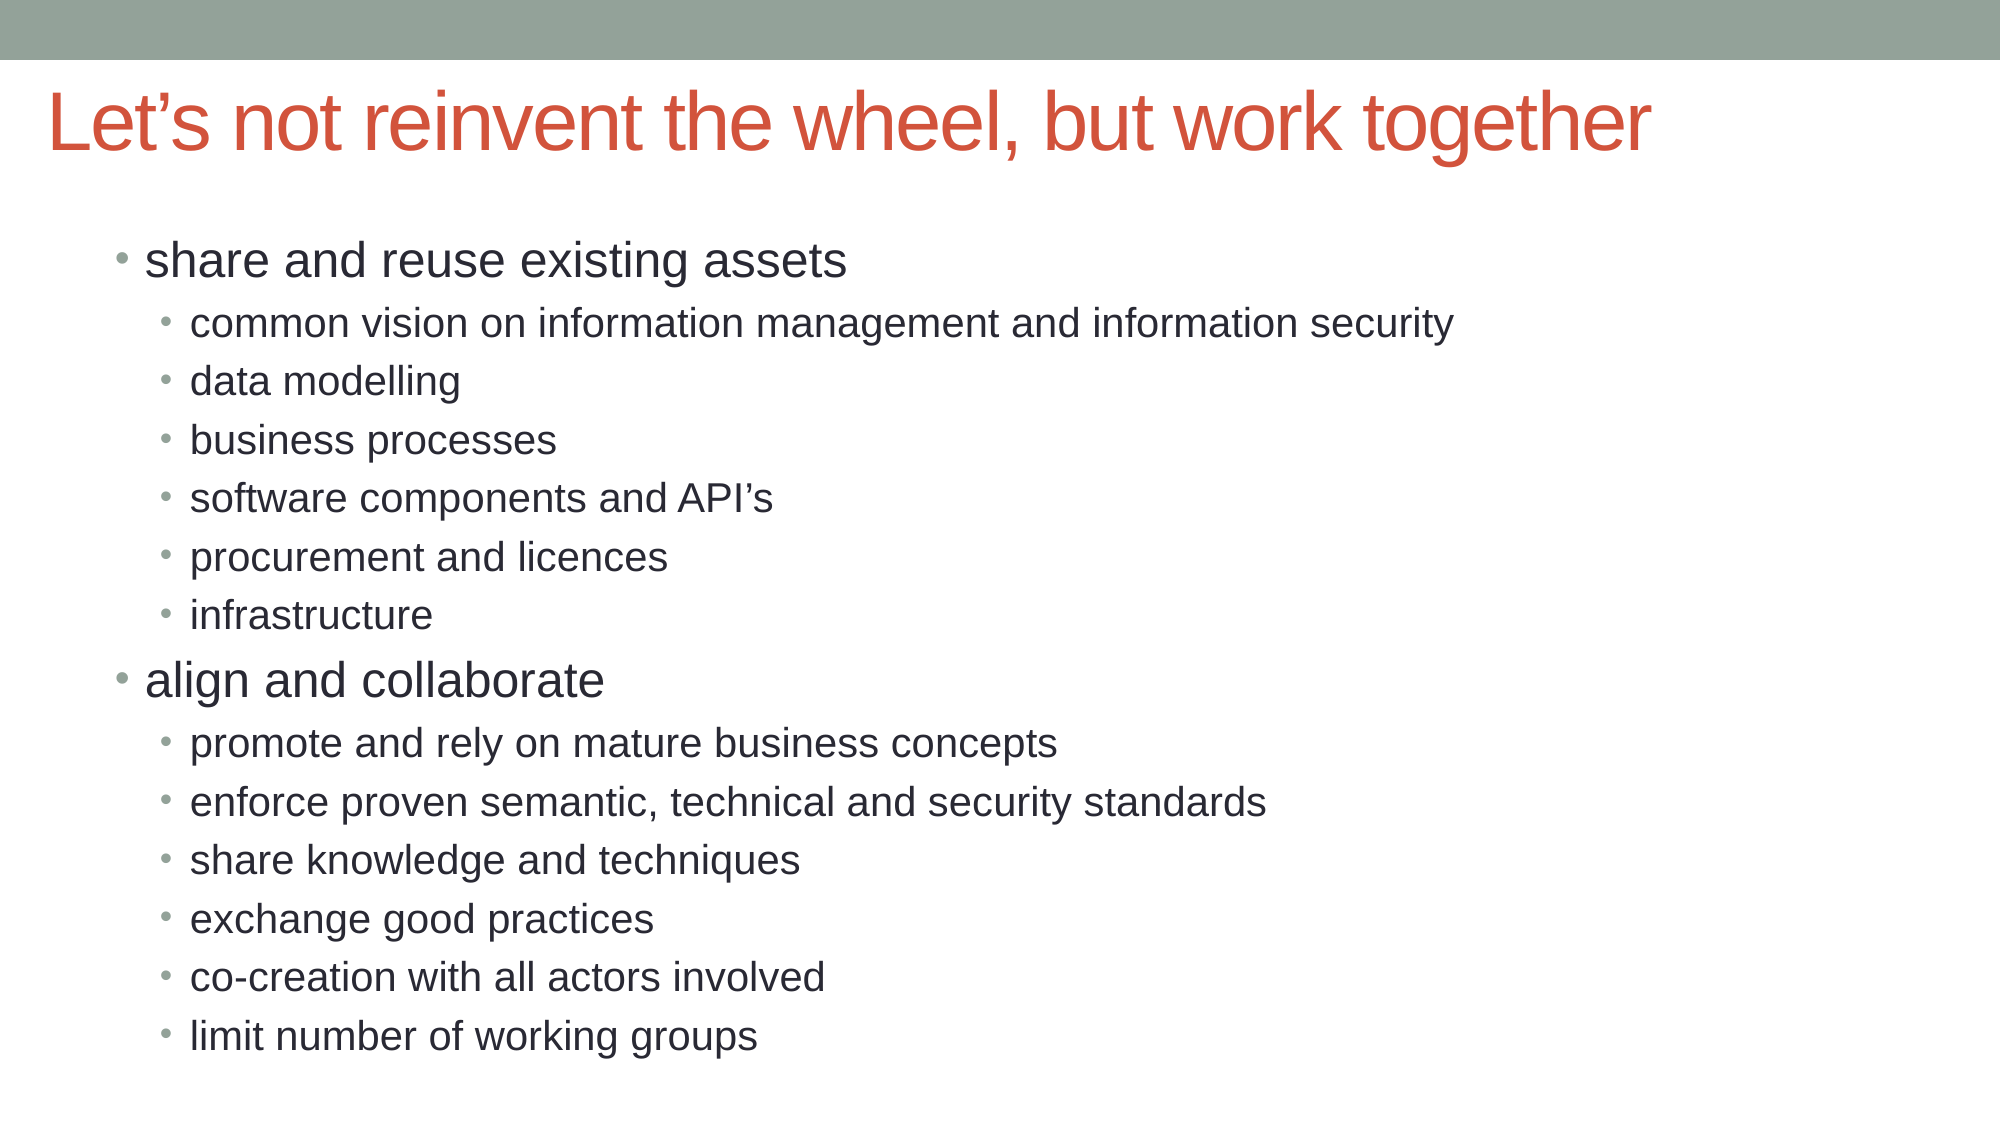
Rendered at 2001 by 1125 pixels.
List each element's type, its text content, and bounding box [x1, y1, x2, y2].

list share and reuse existing assets common vision on information management and information security data modelling business processes software components and API’s procurement and licences infrastructure align and collaborate promote and rely on mature business concepts enforce proven semantic, technical and security standards share knowledge and techniques exchange good practices co-creation with all actors involved limit number of working groups [99, 219, 1900, 1083]
title Let’s not reinvent the wheel, but work together [31, 42, 1969, 192]
